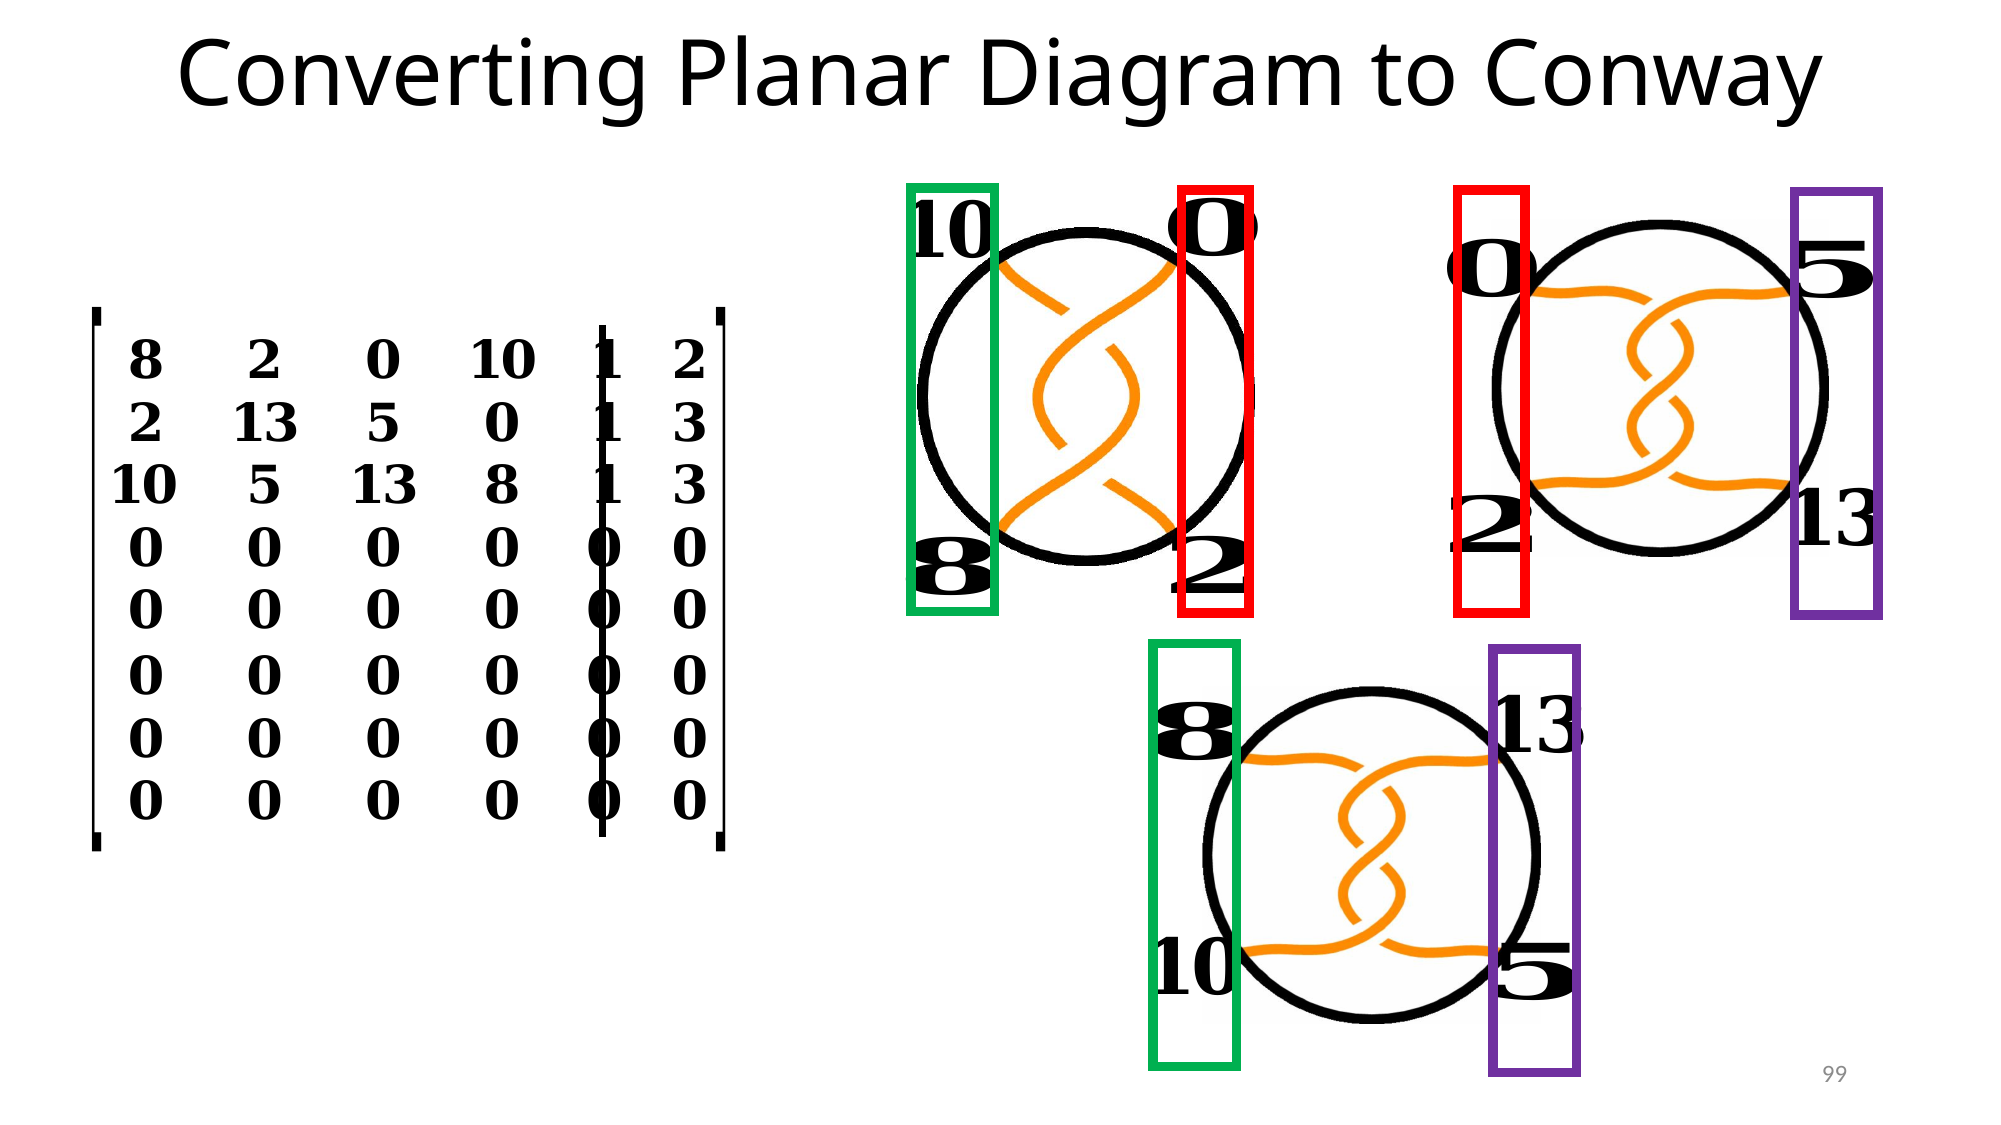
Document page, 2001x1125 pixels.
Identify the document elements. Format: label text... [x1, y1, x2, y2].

text_box [910, 187, 995, 612]
text_box [1180, 189, 1250, 227]
text_box [1492, 648, 1578, 1042]
text_box [1152, 642, 1237, 1068]
picture [1202, 686, 1541, 1024]
text_box [1180, 566, 1250, 614]
slide_number 99 [1412, 1042, 1863, 1103]
text_box [1793, 191, 1879, 616]
text_box [1456, 189, 1526, 614]
picture [917, 227, 1255, 566]
title Converting Planar Diagram to Conway [17, 15, 1983, 137]
picture [1491, 219, 1829, 557]
